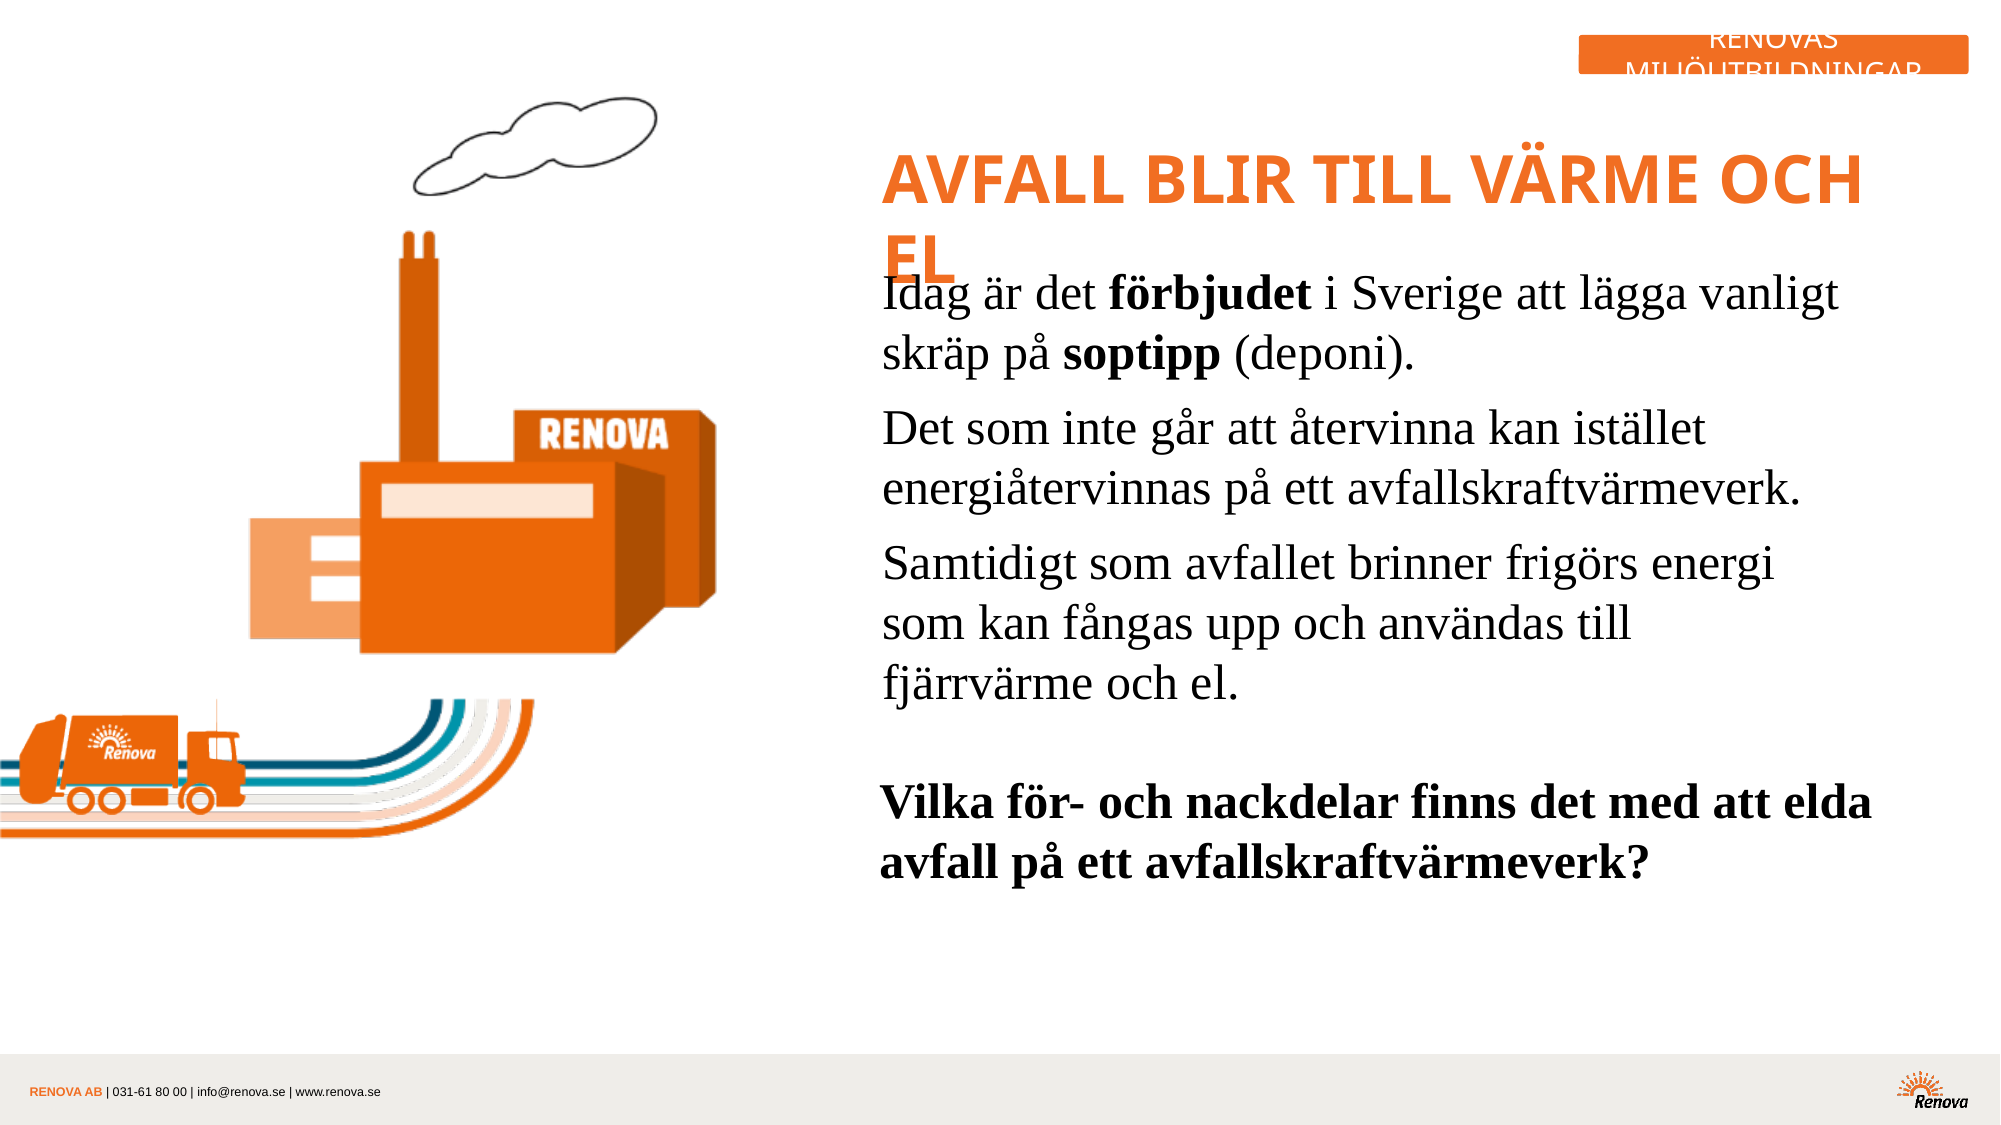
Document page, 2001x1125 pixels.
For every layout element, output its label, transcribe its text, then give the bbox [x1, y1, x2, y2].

text_box Idag är det förbjudet i Sverige att lägga vanligt skräp på soptipp (deponi). Det som inte går att återvinna kan istället energiåtervinnas på ett avfallskraftvärmeverk. Samtidigt som avfallet brinner frigörs energi som kan fångas upp och användas till fjärrvärme och el. [867, 251, 1868, 760]
picture [1897, 1071, 1968, 1108]
text_box AVFALL BLIR TILL VÄRME OCH EL [867, 129, 1934, 305]
text_box Vilka för- och nackdelar finns det med att elda avfall på ett avfallskraftvärmeverk? [864, 760, 1931, 896]
picture [0, 73, 767, 855]
text_box RENOVAS MILJÖUTBILDNINGAR [1578, 34, 1969, 75]
